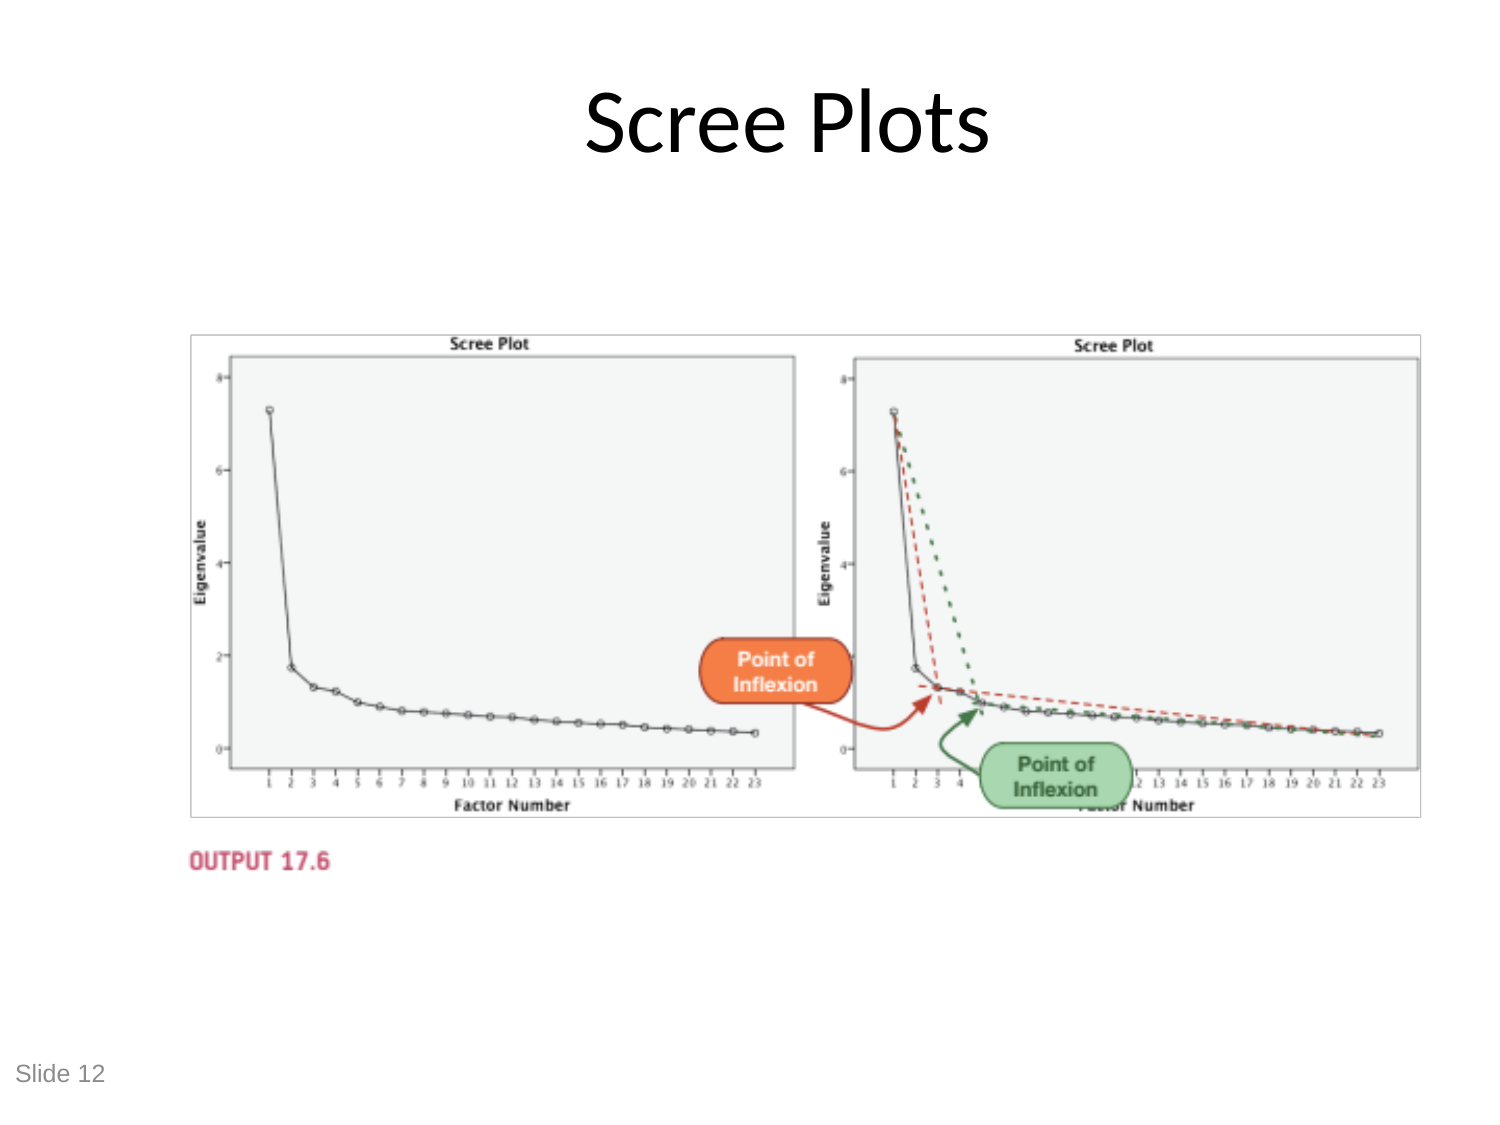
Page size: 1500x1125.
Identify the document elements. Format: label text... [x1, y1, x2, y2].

slide_number Slide 12 [0, 1042, 141, 1103]
picture [155, 301, 1443, 879]
title Scree Plots [152, 45, 1425, 188]
